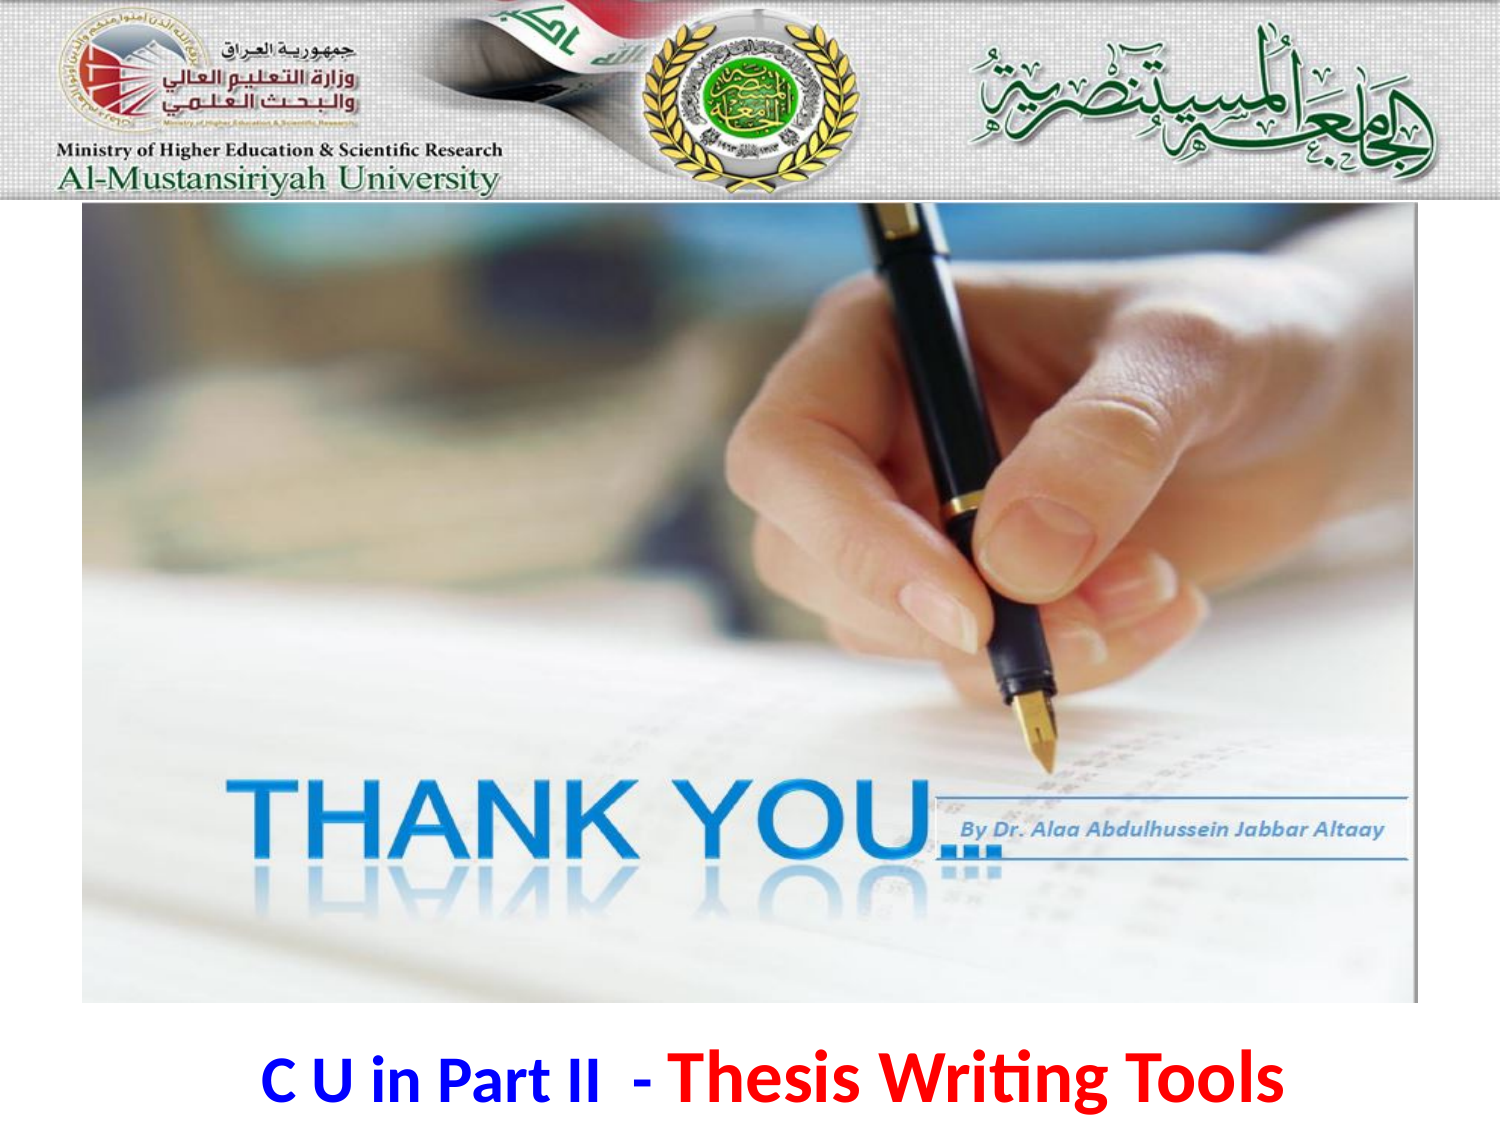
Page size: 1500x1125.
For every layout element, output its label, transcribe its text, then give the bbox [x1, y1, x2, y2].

picture [0, 0, 1500, 1003]
list C U in Part II - Thesis Writing Tools [136, 1011, 1412, 1125]
